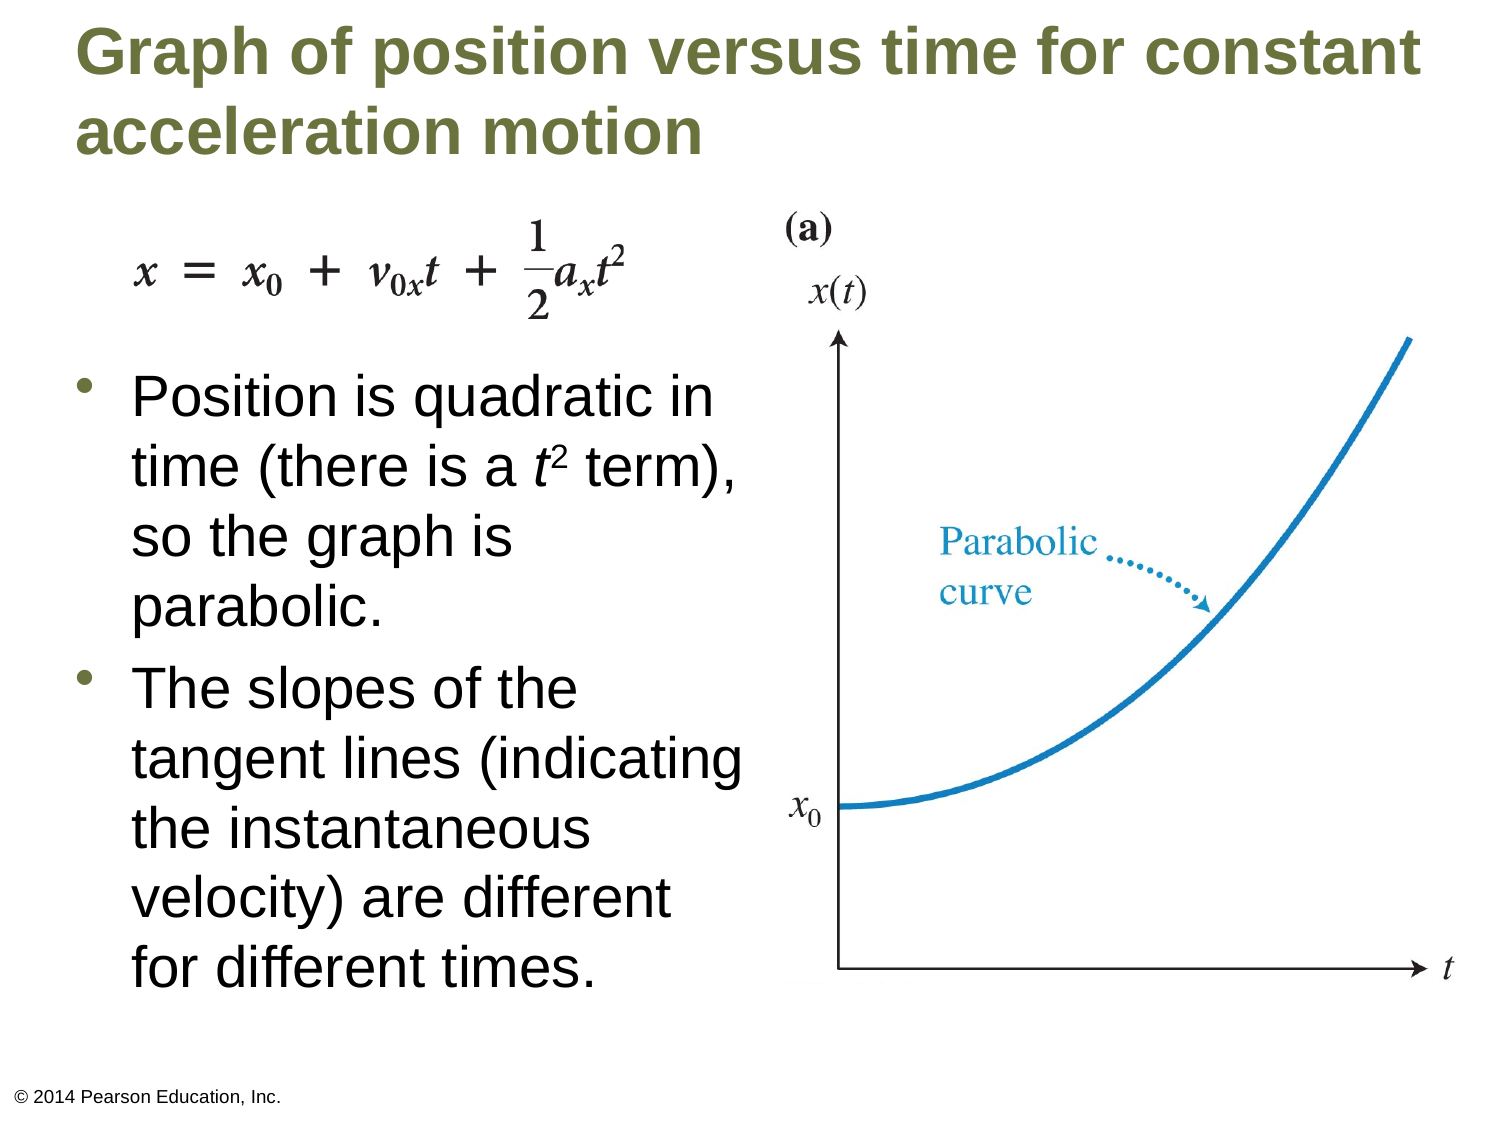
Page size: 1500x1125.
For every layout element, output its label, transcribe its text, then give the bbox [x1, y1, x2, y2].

title Graph of position versus time for constant acceleration motion [0, 0, 1500, 177]
picture [778, 203, 1462, 984]
list Position is quadratic in time (there is a t2 term), so the graph is parabolic. The slopes of the tangent lines (indicating the instantaneous velocity) are different for different times. [59, 187, 766, 1025]
footer © 2014 Pearson Education, Inc. [14, 1084, 900, 1115]
picture [133, 218, 624, 319]
